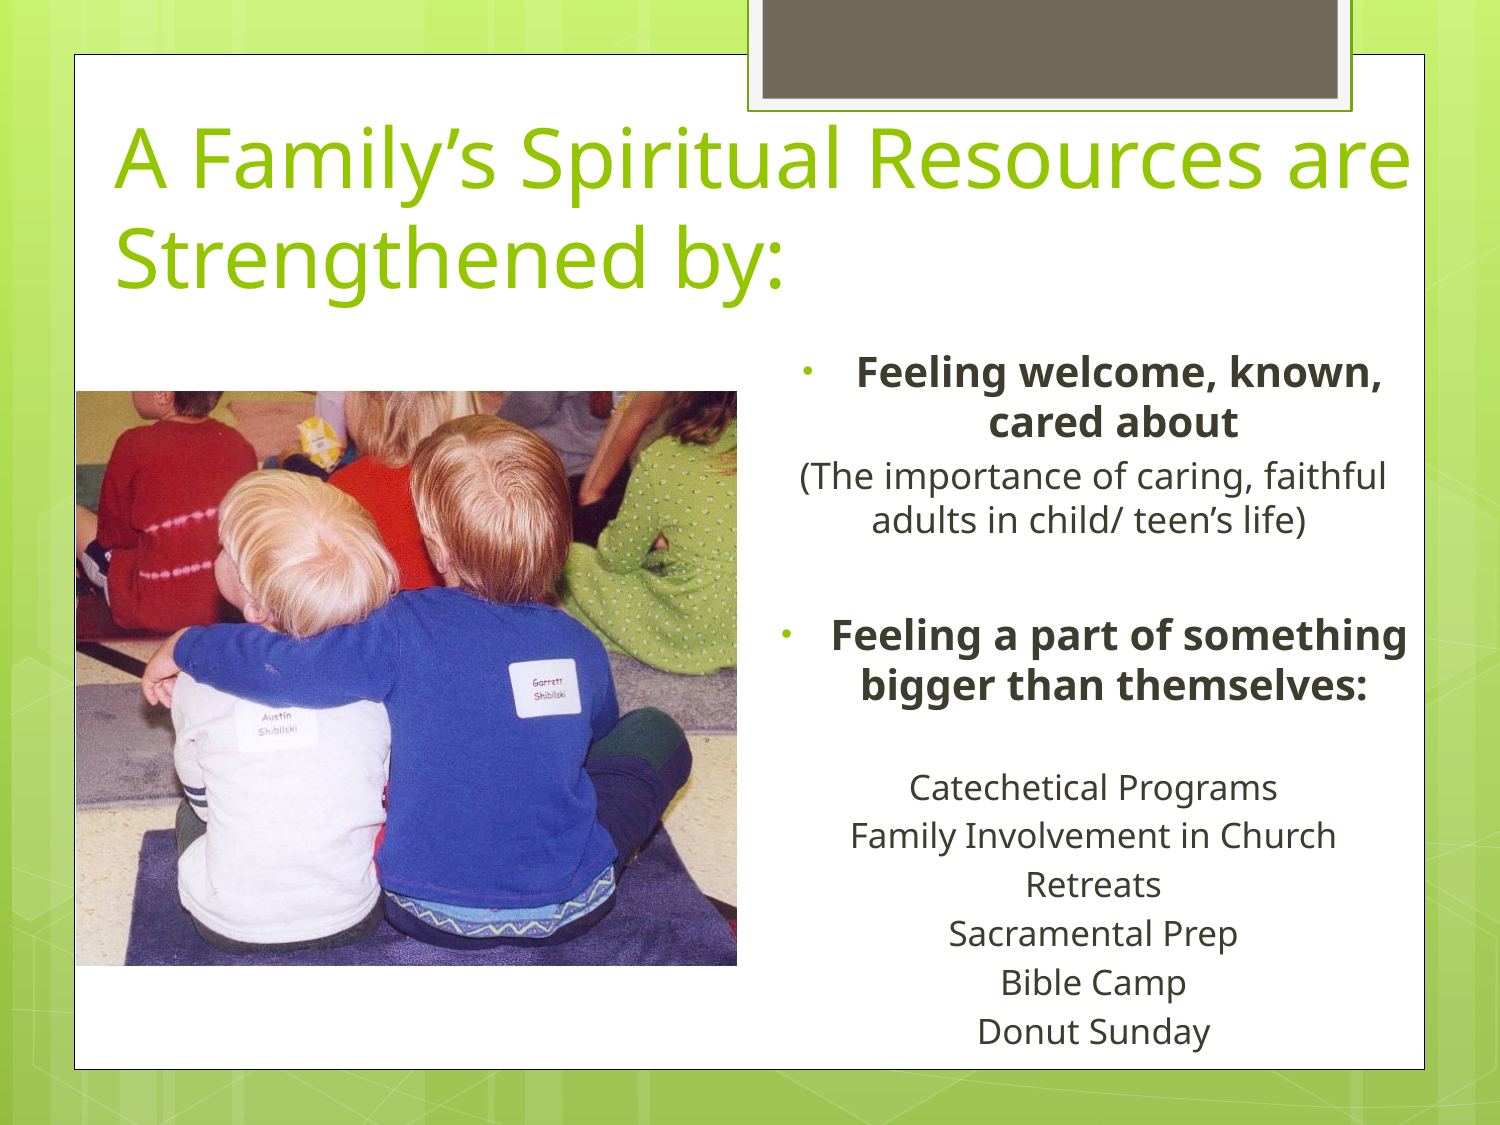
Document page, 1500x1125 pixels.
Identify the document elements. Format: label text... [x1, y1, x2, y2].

title A Family’s Spiritual Resources are Strengthened by: [99, 62, 1450, 313]
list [74, 390, 738, 967]
list Feeling welcome, known, cared about (The importance of caring, faithful adults in child/ teen’s life) Feeling a part of something bigger than themselves: Catechetical Programs Family Involvement in Church Retreats Sacramental Prep Bible Camp Donut Sunday [762, 337, 1425, 1088]
